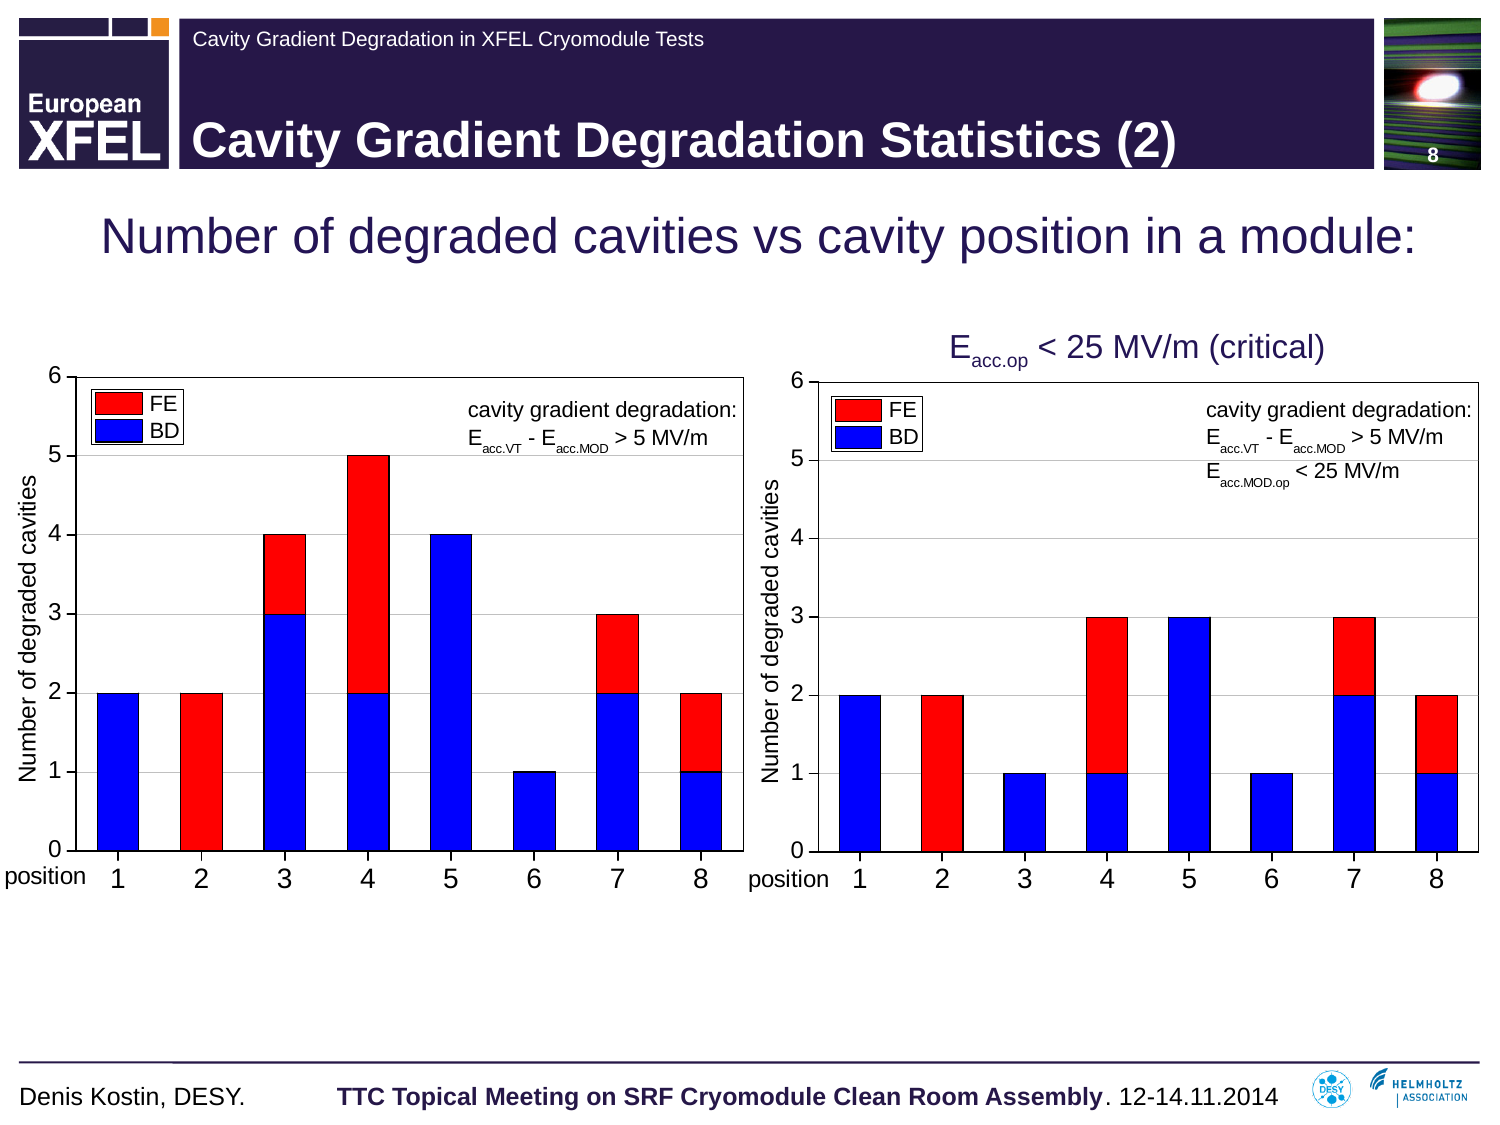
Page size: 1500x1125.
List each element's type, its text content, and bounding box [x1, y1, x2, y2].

picture [1370, 1068, 1467, 1108]
picture [1310, 1068, 1353, 1110]
picture [1384, 18, 1481, 170]
picture [19, 18, 169, 169]
text_box Eacc.op < 25 MV/m (critical) [934, 318, 1341, 362]
picture [2, 358, 745, 907]
title Cavity Gradient Degradation Statistics (2) [179, 88, 1265, 168]
text_box Number of degraded cavities vs cavity position in a module: [85, 196, 1433, 271]
picture [746, 364, 1480, 907]
